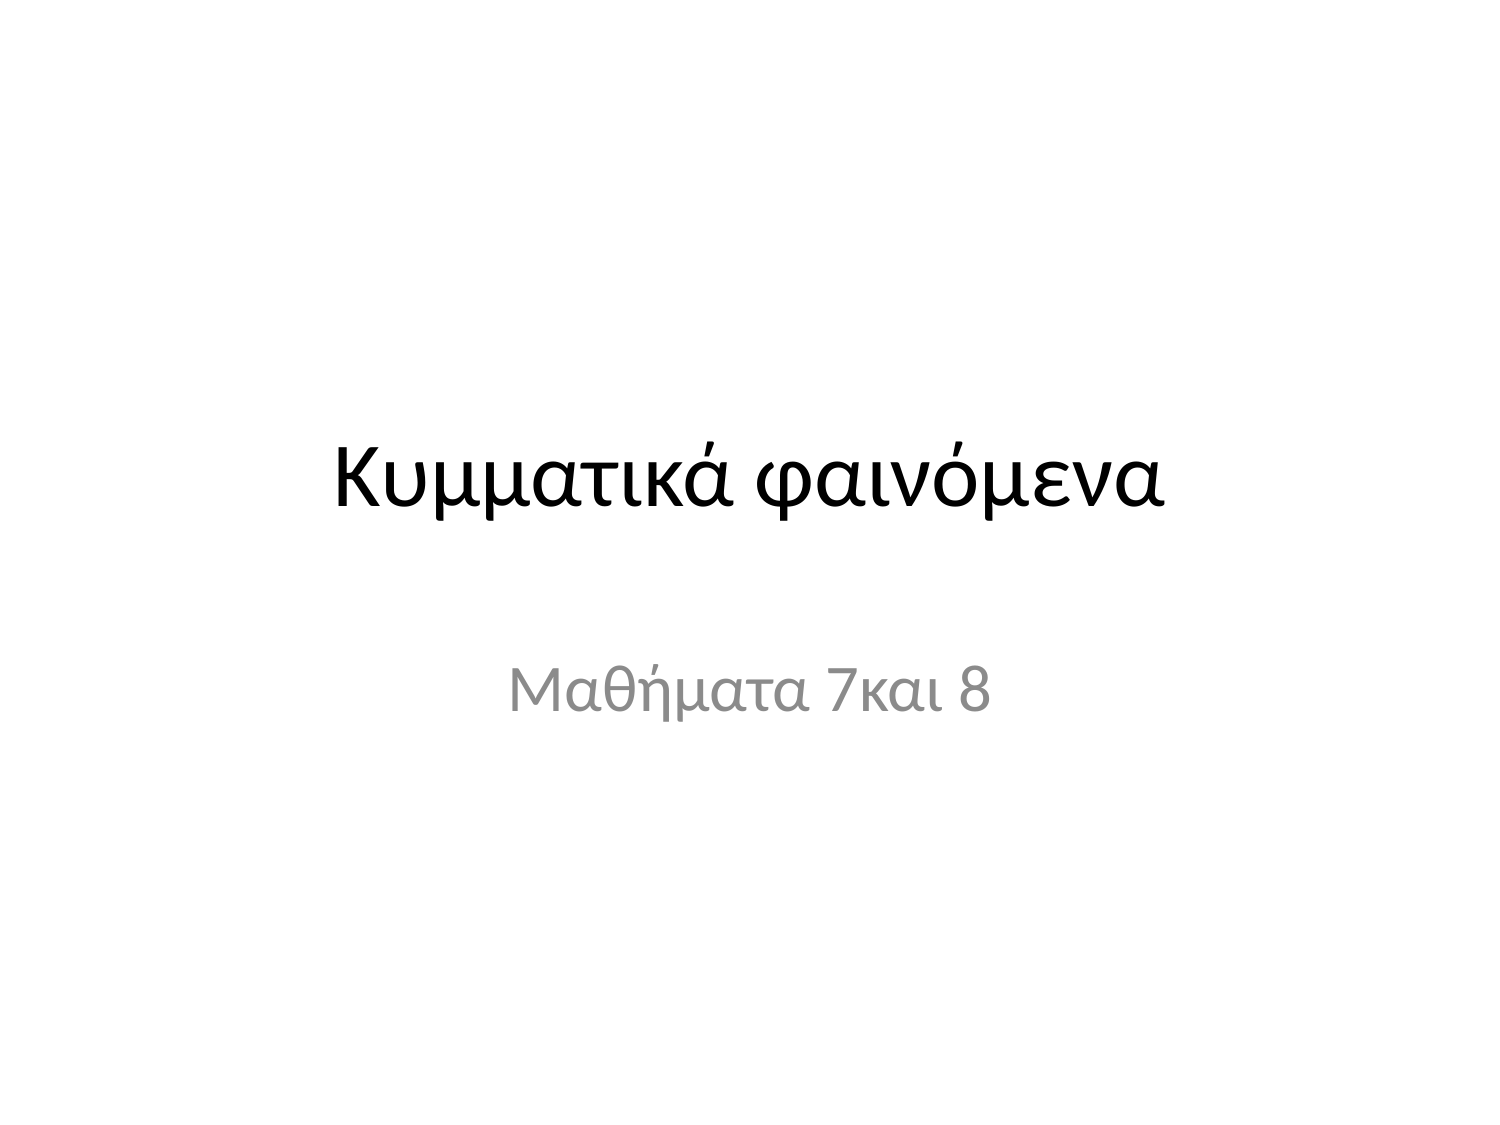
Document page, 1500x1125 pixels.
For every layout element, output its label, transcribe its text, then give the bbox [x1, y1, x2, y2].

title Κυμματικά φαινόμενα [112, 349, 1388, 591]
subtitle Μαθήματα 7και 8 [225, 637, 1275, 925]
